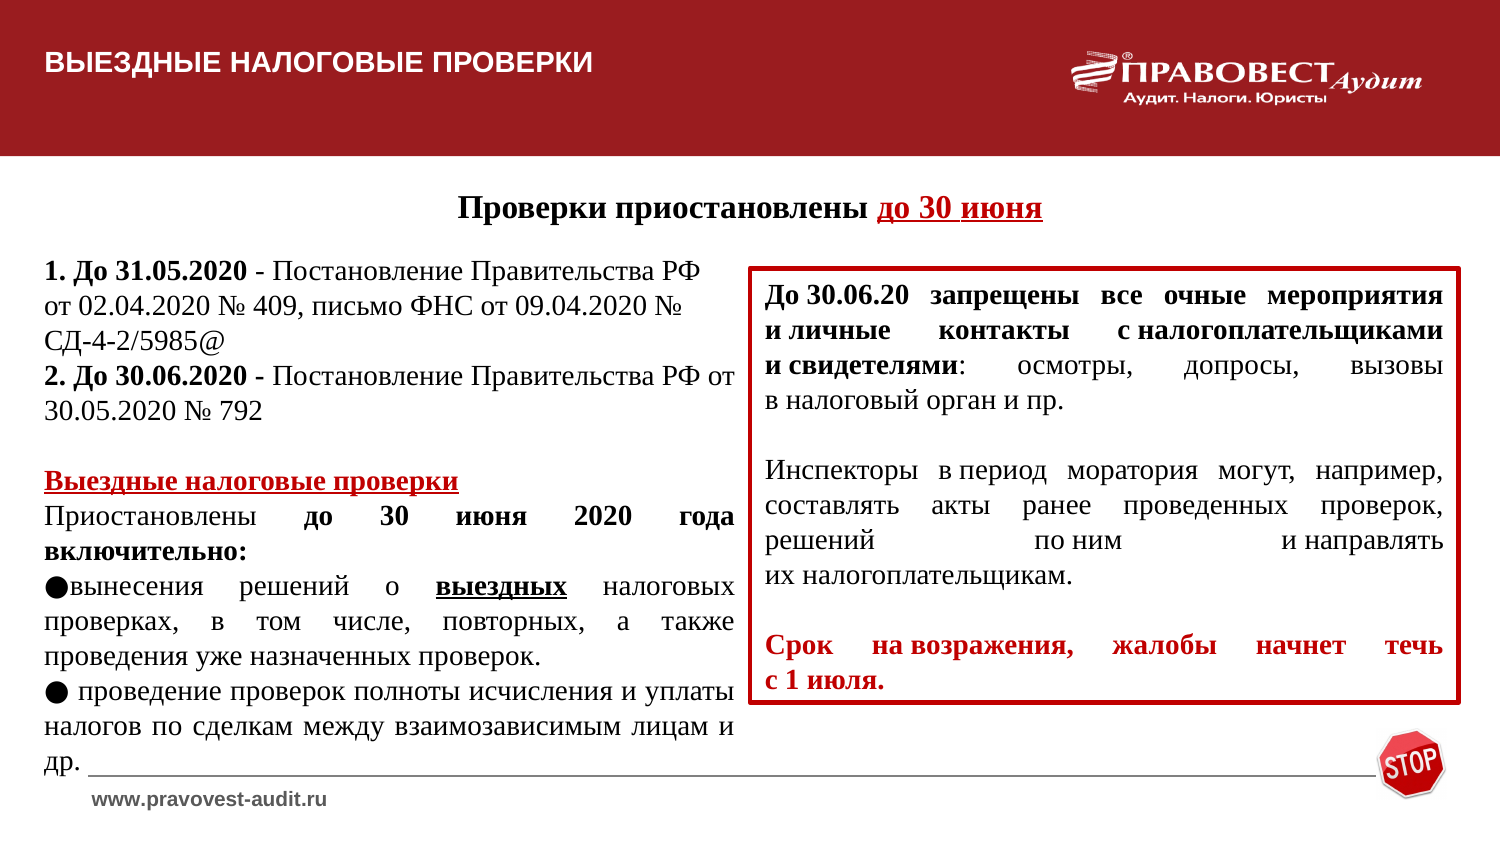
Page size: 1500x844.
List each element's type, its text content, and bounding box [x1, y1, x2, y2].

text_box Проверки приостановлены до 30 июня [29, 177, 1471, 233]
text_box До 30.06.20 запрещены все очные мероприятия и личные контакты с налогоплательщиками и свидетелями: осмотры, допросы, вызовы в налоговый орган и пр. Инспекторы в период моратория могут, например, составлять акты ранее проведенных проверок, решений по ним и направлять их налогоплательщикам. Срок на возражения, жалобы начнет течь с 1 июля. [750, 268, 1459, 703]
title ВЫЕЗДНЫЕ НАЛОГОВЫЕ ПРОВЕРКИ [29, 0, 1069, 157]
text_box 1. До 31.05.2020 - Постановление Правительства РФ от 02.04.2020 № 409, письмо ФНС от 09.04.2020 № СД-4-2/5985@ 2. До 30.06.2020 - Постановление Правительства РФ от 30.05.2020 № 792 Выездные налоговые проверки Приостановлены до 30 июня 2020 года включительно: ●вынесения решений о выездных налоговых проверках, в том числе, повторных, а также проведения уже назначенных проверок. ● проведение проверок полноты исчисления и уплаты налогов по сделкам между взаимозависимым лицам и др. [29, 209, 750, 844]
picture [1375, 728, 1448, 800]
picture [1069, 40, 1435, 115]
